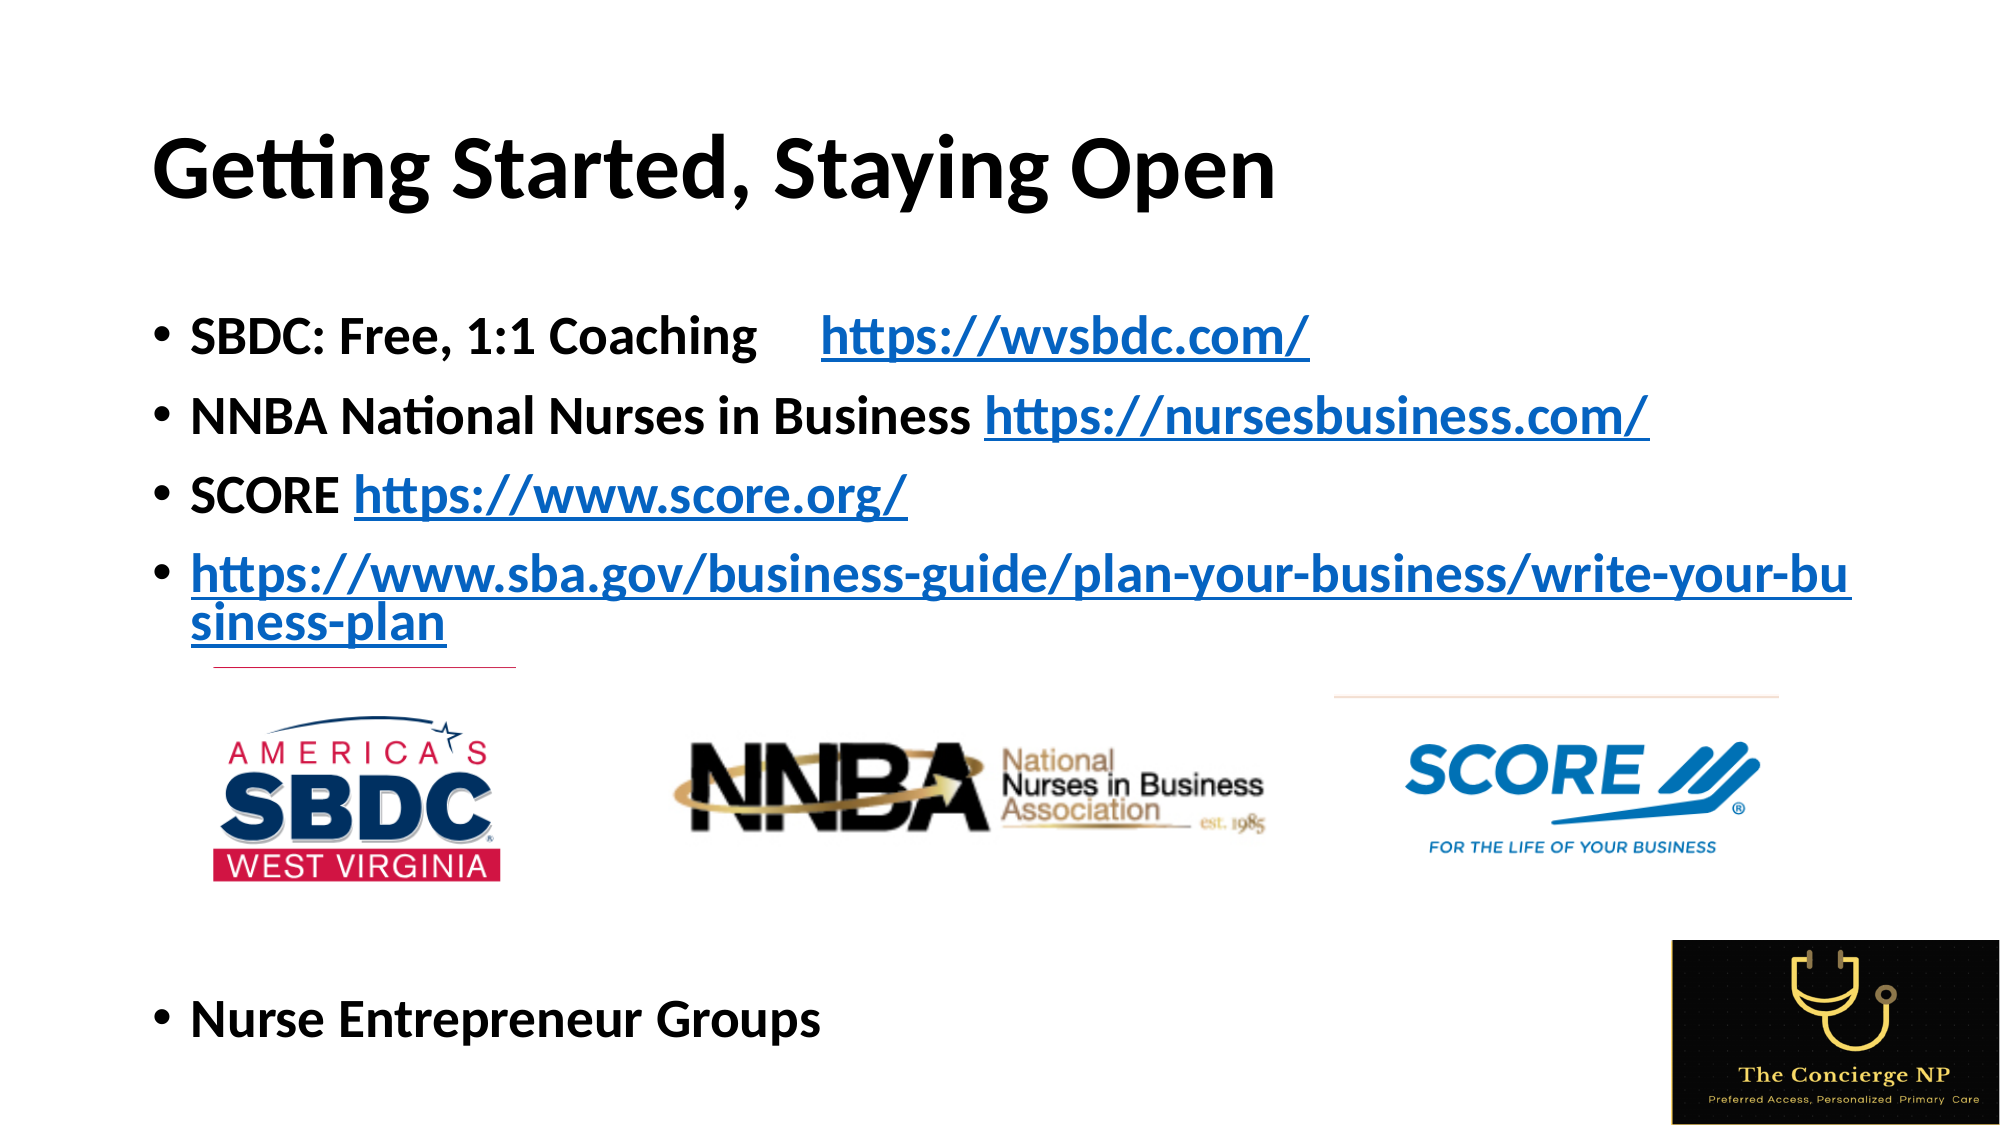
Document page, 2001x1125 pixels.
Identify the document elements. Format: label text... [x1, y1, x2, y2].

picture [1671, 940, 2000, 1125]
picture [1334, 693, 1779, 884]
picture [605, 697, 1306, 885]
list SBDC: Free, 1:1 Coaching https://wvsbdc.com/ NNBA National Nurses in Business https://nursesbusiness.com/ SCORE https://www.score.org/ https://www.sba.gov/business-guide/plan-your-business/write-your-business-plan Nurse Entrepreneur Groups [137, 299, 1863, 1014]
picture [206, 667, 516, 916]
title Getting Started, Staying Open [137, 59, 1863, 278]
